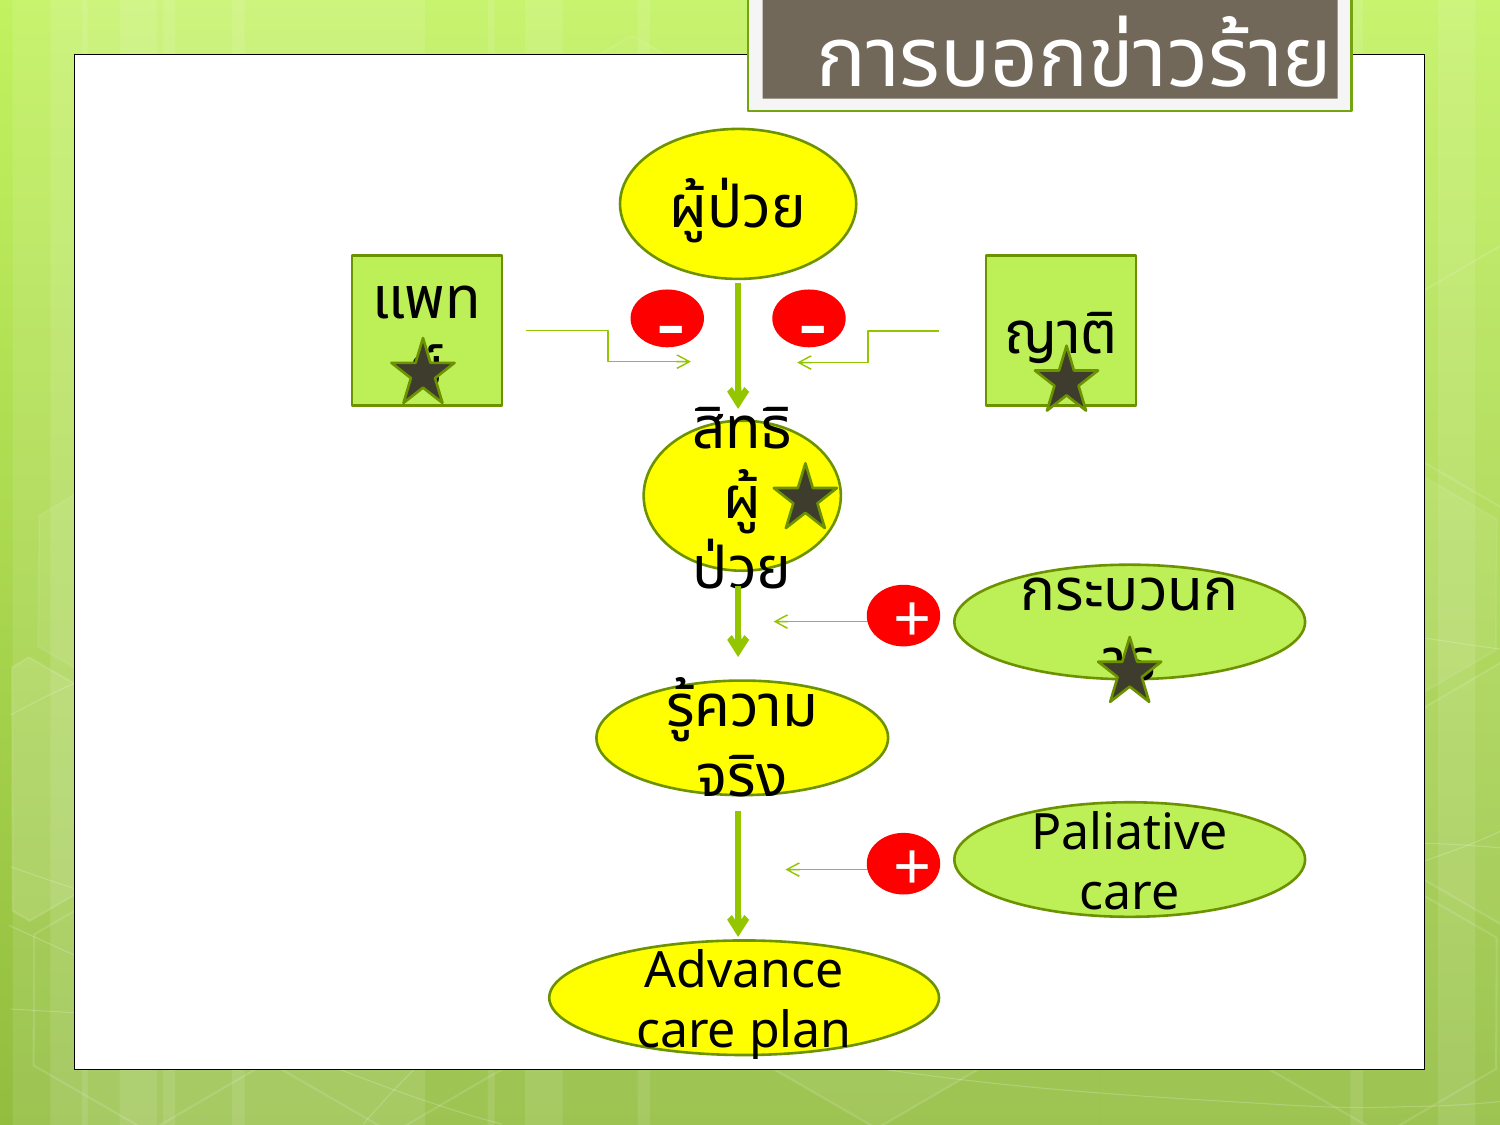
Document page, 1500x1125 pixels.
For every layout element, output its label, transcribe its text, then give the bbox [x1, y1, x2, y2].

text_box ญาติ [985, 254, 1137, 407]
text_box + [866, 832, 941, 895]
text_box [1096, 635, 1163, 703]
text_box รู้ความจริง [595, 679, 890, 797]
text_box สิทธิผู้ป่วย [642, 419, 843, 573]
text_box [390, 336, 456, 405]
text_box กระบวนการ [953, 563, 1307, 681]
text_box ผู้ป่วย [618, 127, 858, 281]
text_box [525, 330, 692, 362]
text_box Advance care plan [547, 939, 941, 1057]
text_box Paliative care [953, 800, 1307, 919]
text_box การบอกข่าวร้าย [801, 0, 1348, 111]
text_box แพทย์ [351, 254, 503, 407]
text_box - [772, 289, 846, 344]
text_box + [866, 584, 941, 647]
text_box - [630, 289, 704, 337]
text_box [796, 330, 940, 363]
text_box [1033, 344, 1100, 412]
text_box [772, 461, 839, 530]
